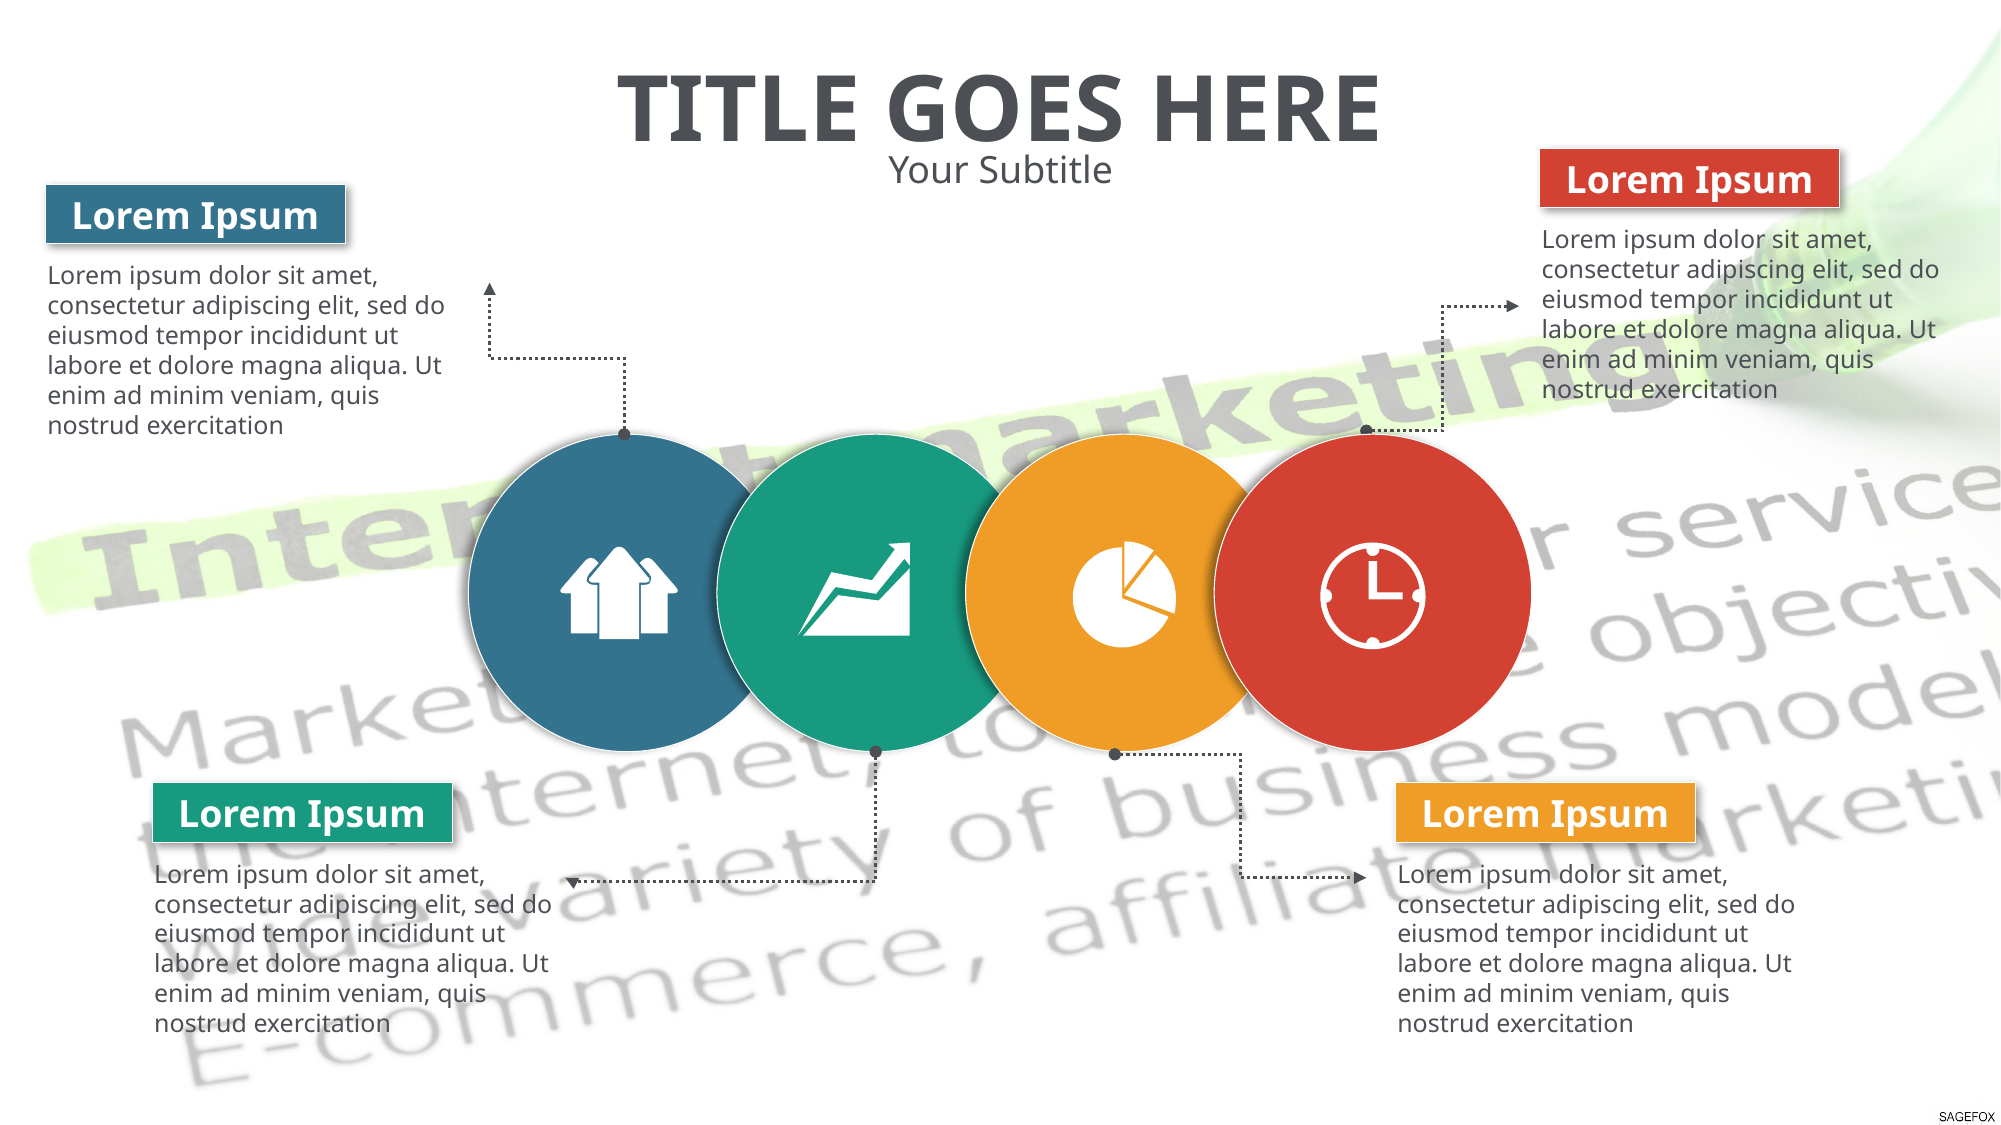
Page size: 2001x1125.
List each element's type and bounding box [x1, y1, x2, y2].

text_box [1320, 542, 1426, 650]
text_box [964, 433, 1242, 753]
text_box [144, 782, 597, 1015]
text_box [657, 659, 784, 970]
text_box [558, 546, 680, 640]
text_box [715, 433, 993, 753]
text_box [1213, 433, 1533, 753]
picture [1936, 1111, 1997, 1125]
text_box [1072, 541, 1176, 648]
text_box [480, 291, 633, 426]
text_box [467, 433, 744, 753]
text_box [1387, 782, 1840, 1015]
text_box [1531, 148, 1984, 381]
text_box [548, 42, 1452, 199]
text_box [797, 542, 910, 636]
text_box [1366, 306, 1520, 431]
text_box [37, 184, 490, 417]
text_box [1114, 754, 1367, 878]
